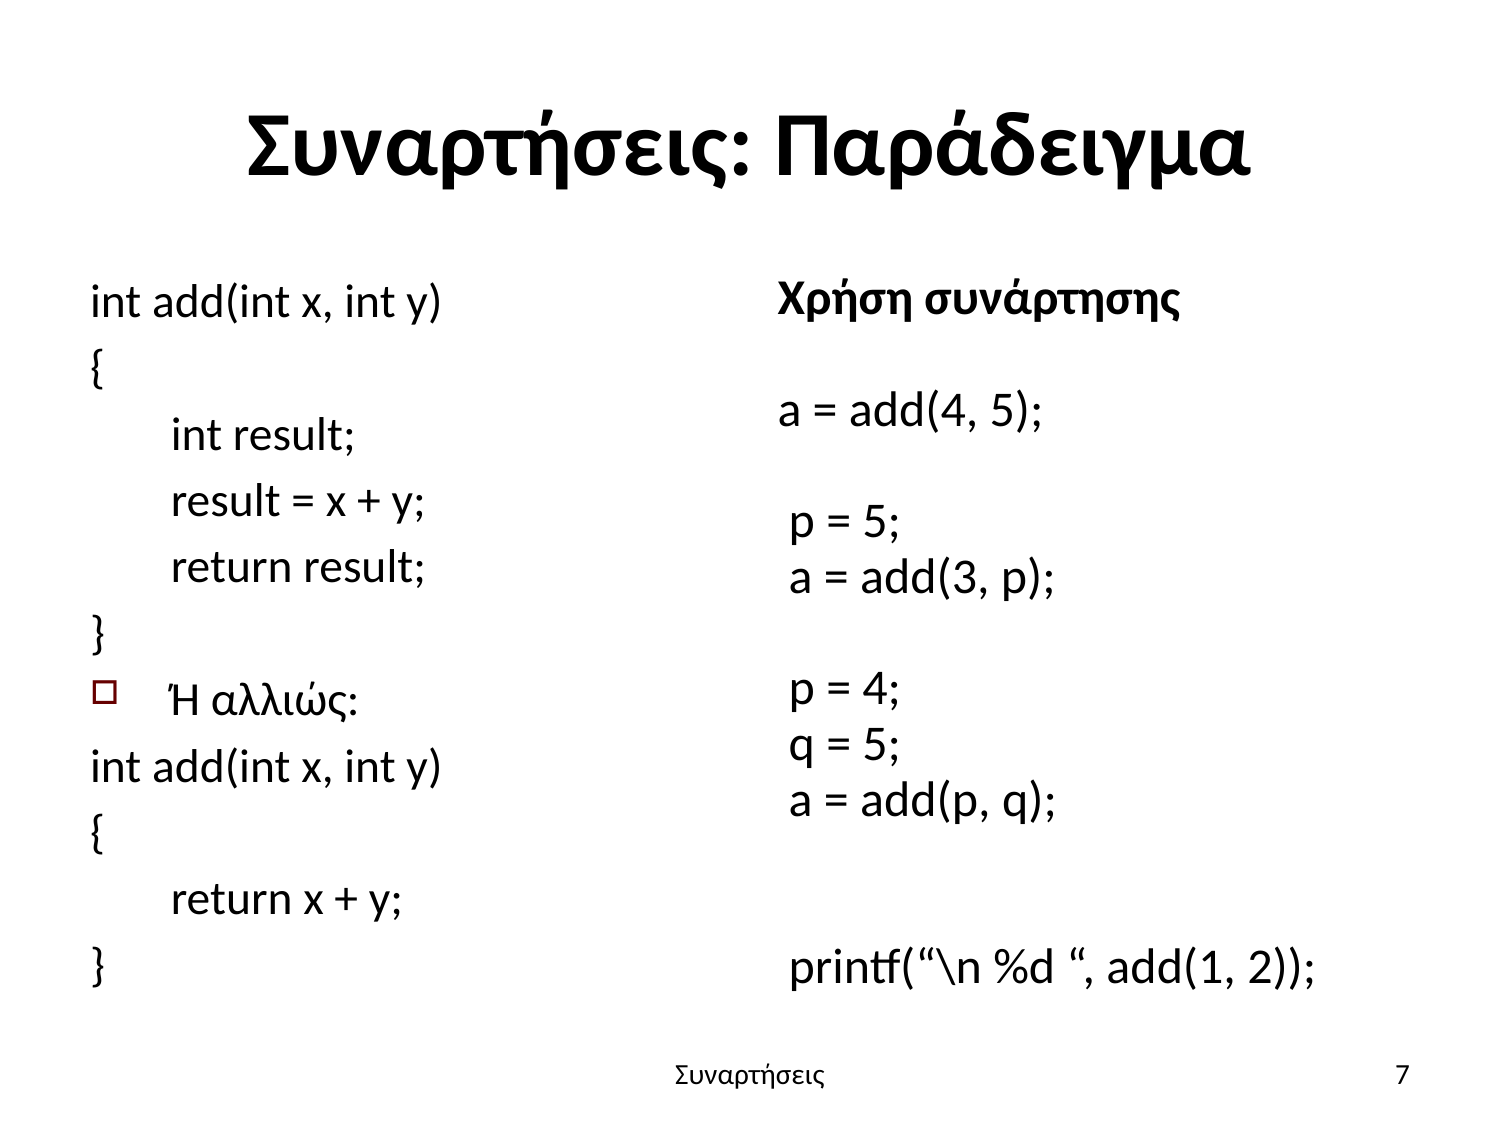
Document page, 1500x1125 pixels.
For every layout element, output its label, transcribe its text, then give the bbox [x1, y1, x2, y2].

title Συναρτήσεις: Παράδειγμα [75, 45, 1425, 233]
slide_number 7 [1074, 1042, 1425, 1103]
list int add(int x, int y) { int result; result = x + y; return result; } Ή αλλιώς: int add(int x, int y) { return x + y; } [75, 262, 738, 1005]
footer Συναρτήσεις [512, 1042, 988, 1103]
list Χρήση συνάρτησης a = add(4, 5); p = 5; a = add(3, p); p = 4; q = 5; a = add(p, q); printf(“\n %d “, add(1, 2)); [762, 262, 1425, 1005]
